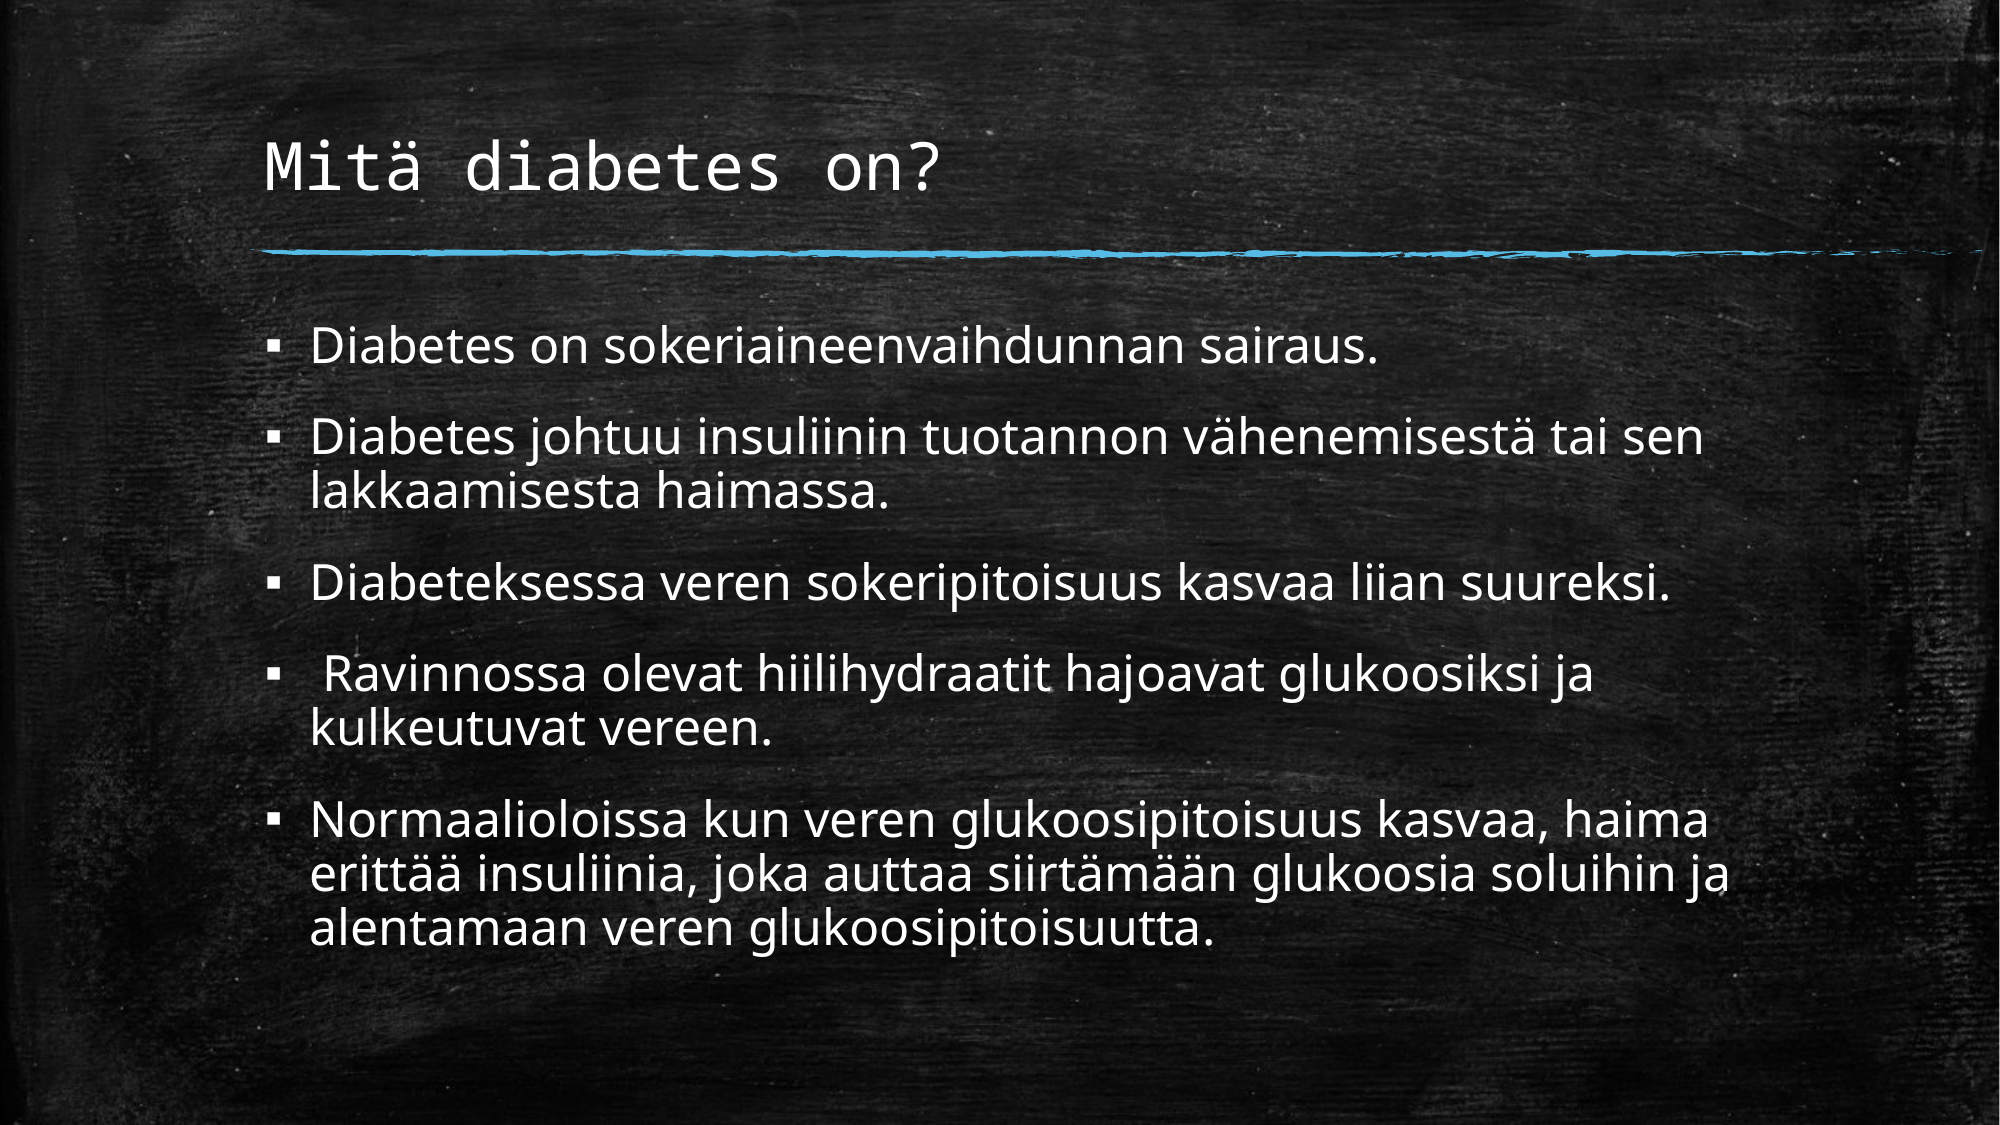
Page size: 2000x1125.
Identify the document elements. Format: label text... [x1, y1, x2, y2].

list Diabetes on sokeriaineenvaihdunnan sairaus. Diabetes johtuu insuliinin tuotannon vähenemisestä tai sen lakkaamisesta haimassa. Diabeteksessa veren sokeripitoisuus kasvaa liian suureksi. Ravinnossa olevat hiilihydraatit hajoavat glukoosiksi ja kulkeutuvat vereen. Normaalioloissa kun veren glukoosipitoisuus kasvaa, haima erittää insuliinia, joka auttaa siirtämään glukoosia soluihin ja alentamaan veren glukoosipitoisuutta. [249, 312, 1750, 1013]
title Mitä diabetes on? [249, 45, 1750, 213]
